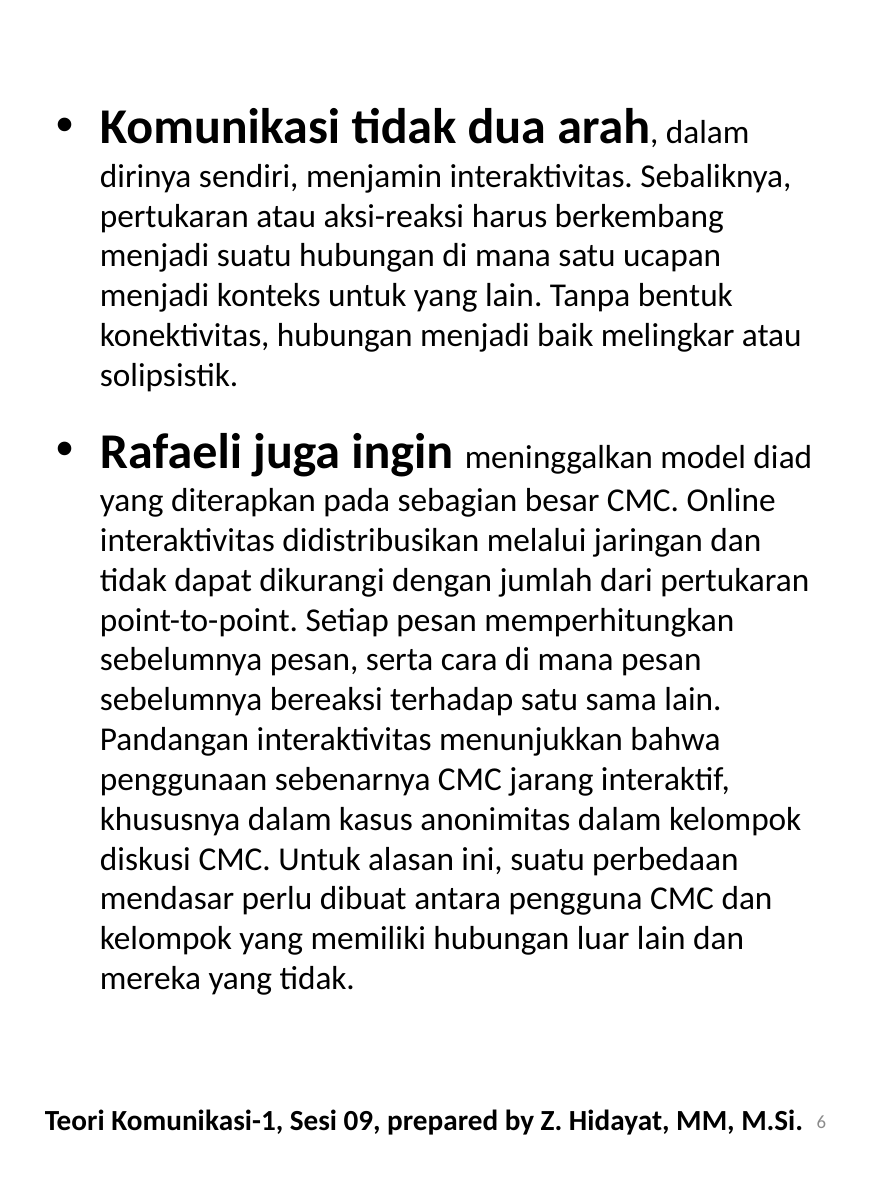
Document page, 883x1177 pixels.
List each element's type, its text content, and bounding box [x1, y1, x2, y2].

slide_number 6 [632, 1090, 838, 1153]
text_box Teori Komunikasi-1, Sesi 09, prepared by Z. Hidayat, MM, M.Si. [27, 1087, 822, 1151]
list Komunikasi tidak dua arah, dalam dirinya sendiri, menjamin interaktivitas. Sebaliknya, pertukaran atau aksi-reaksi harus berkembang menjadi suatu hubungan di mana satu ucapan menjadi konteks untuk yang lain. Tanpa bentuk konektivitas, hubungan menjadi baik melingkar atau solipsistik. Rafaeli juga ingin meninggalkan model diad yang diterapkan pada sebagian besar CMC. Online interaktivitas didistribusikan melalui jaringan dan tidak dapat dikurangi dengan jumlah dari pertukaran point-to-point. Setiap pesan memperhitungkan sebelumnya pesan, serta cara di mana pesan sebelumnya bereaksi terhadap satu sama lain. Pandangan interaktivitas menunjukkan bahwa penggunaan sebenarnya CMC jarang interaktif, khususnya dalam kasus anonimitas dalam kelompok diskusi CMC. Untuk alasan ini, suatu perbedaan mendasar perlu dibuat antara pengguna CMC dan kelompok yang memiliki hubungan luar lain dan mereka yang tidak. [44, 87, 838, 1051]
